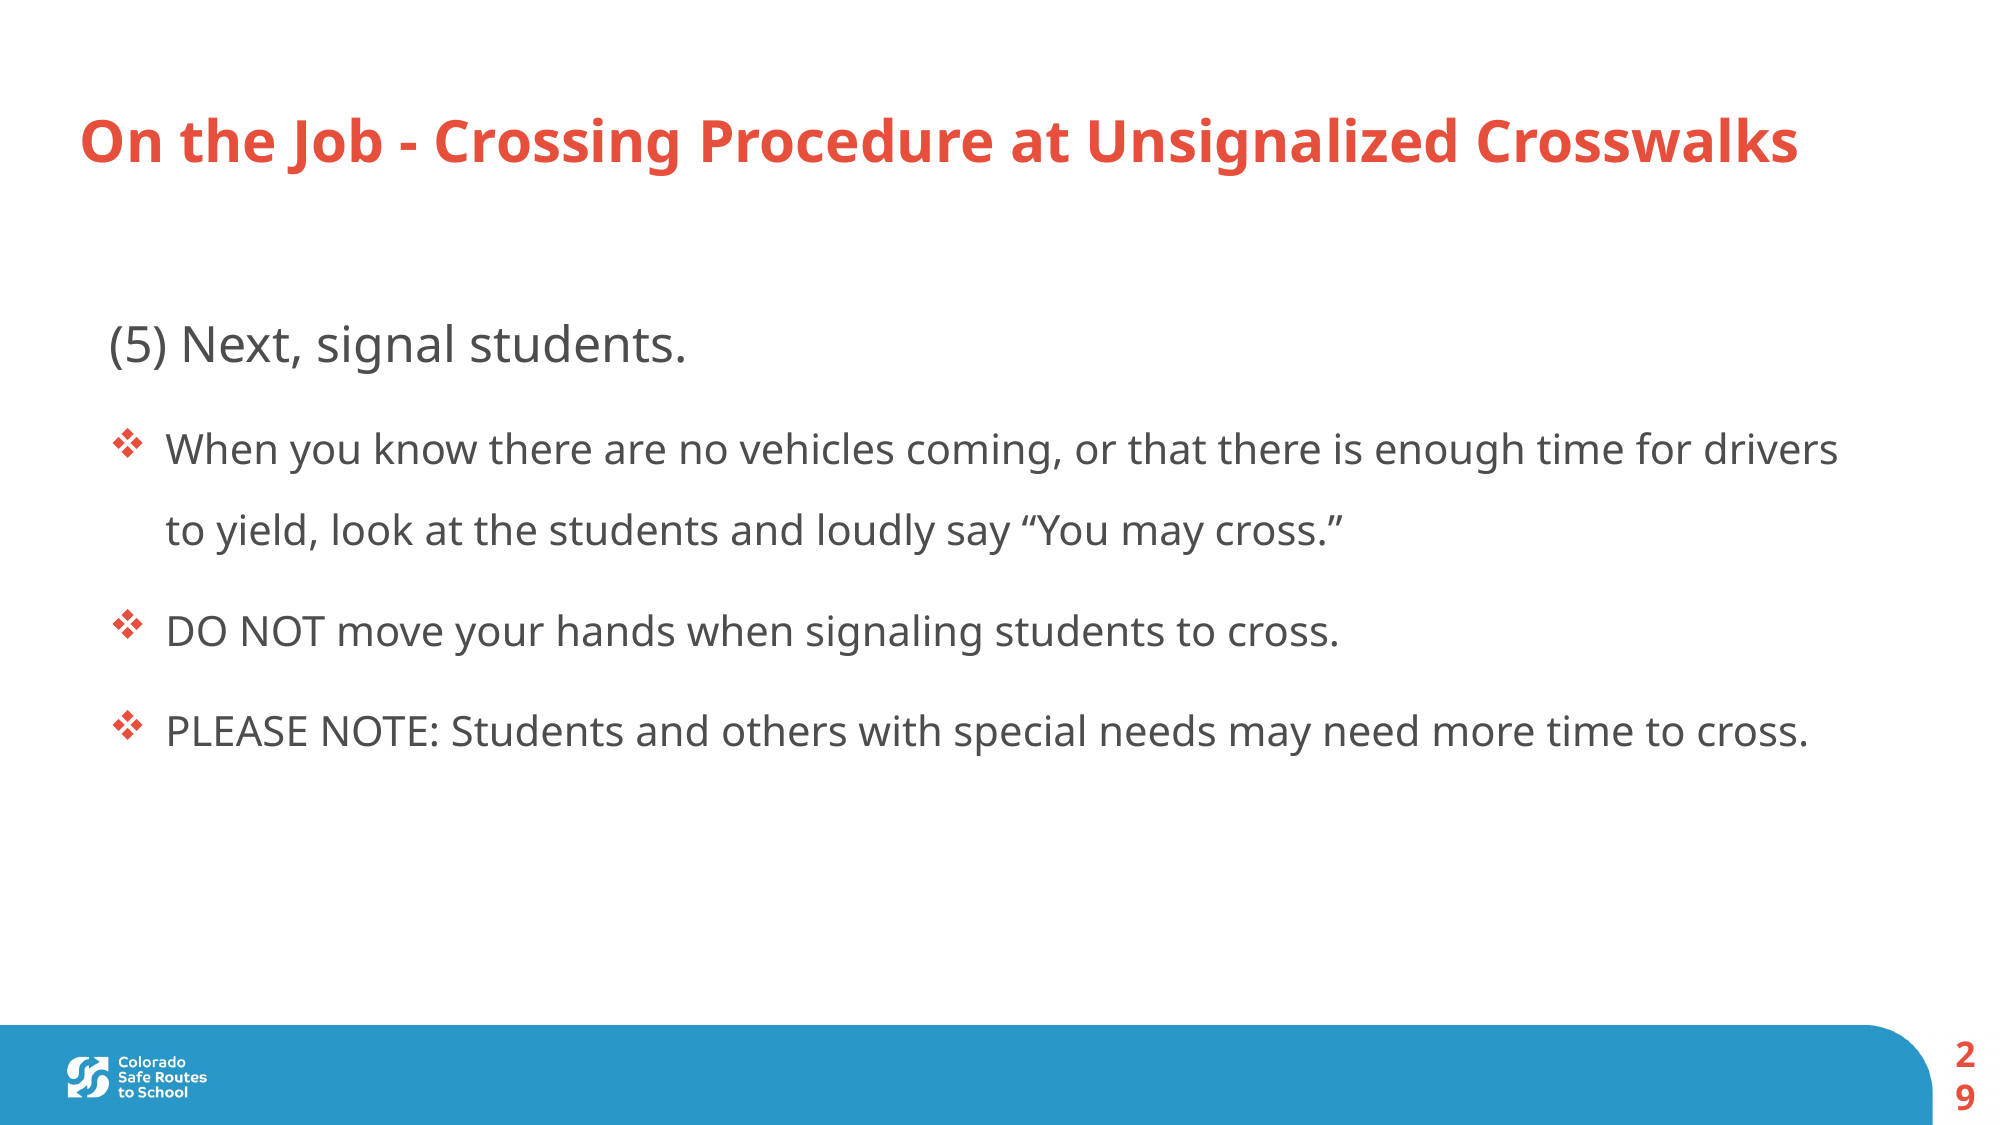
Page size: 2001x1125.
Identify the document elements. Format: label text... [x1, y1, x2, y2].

text_box 29 [1931, 1006, 2000, 1125]
picture [0, 1024, 1931, 1125]
title On the Job - Crossing Procedure at Unsignalized Crosswalks [64, 62, 1861, 182]
list (5) Next, signal students. When you know there are no vehicles coming, or that there is enough time for drivers to yield, look at the students and loudly say “You may cross.” DO NOT move your hands when signaling students to cross. PLEASE NOTE: Students and others with special needs may need more time to cross. [94, 268, 1861, 948]
